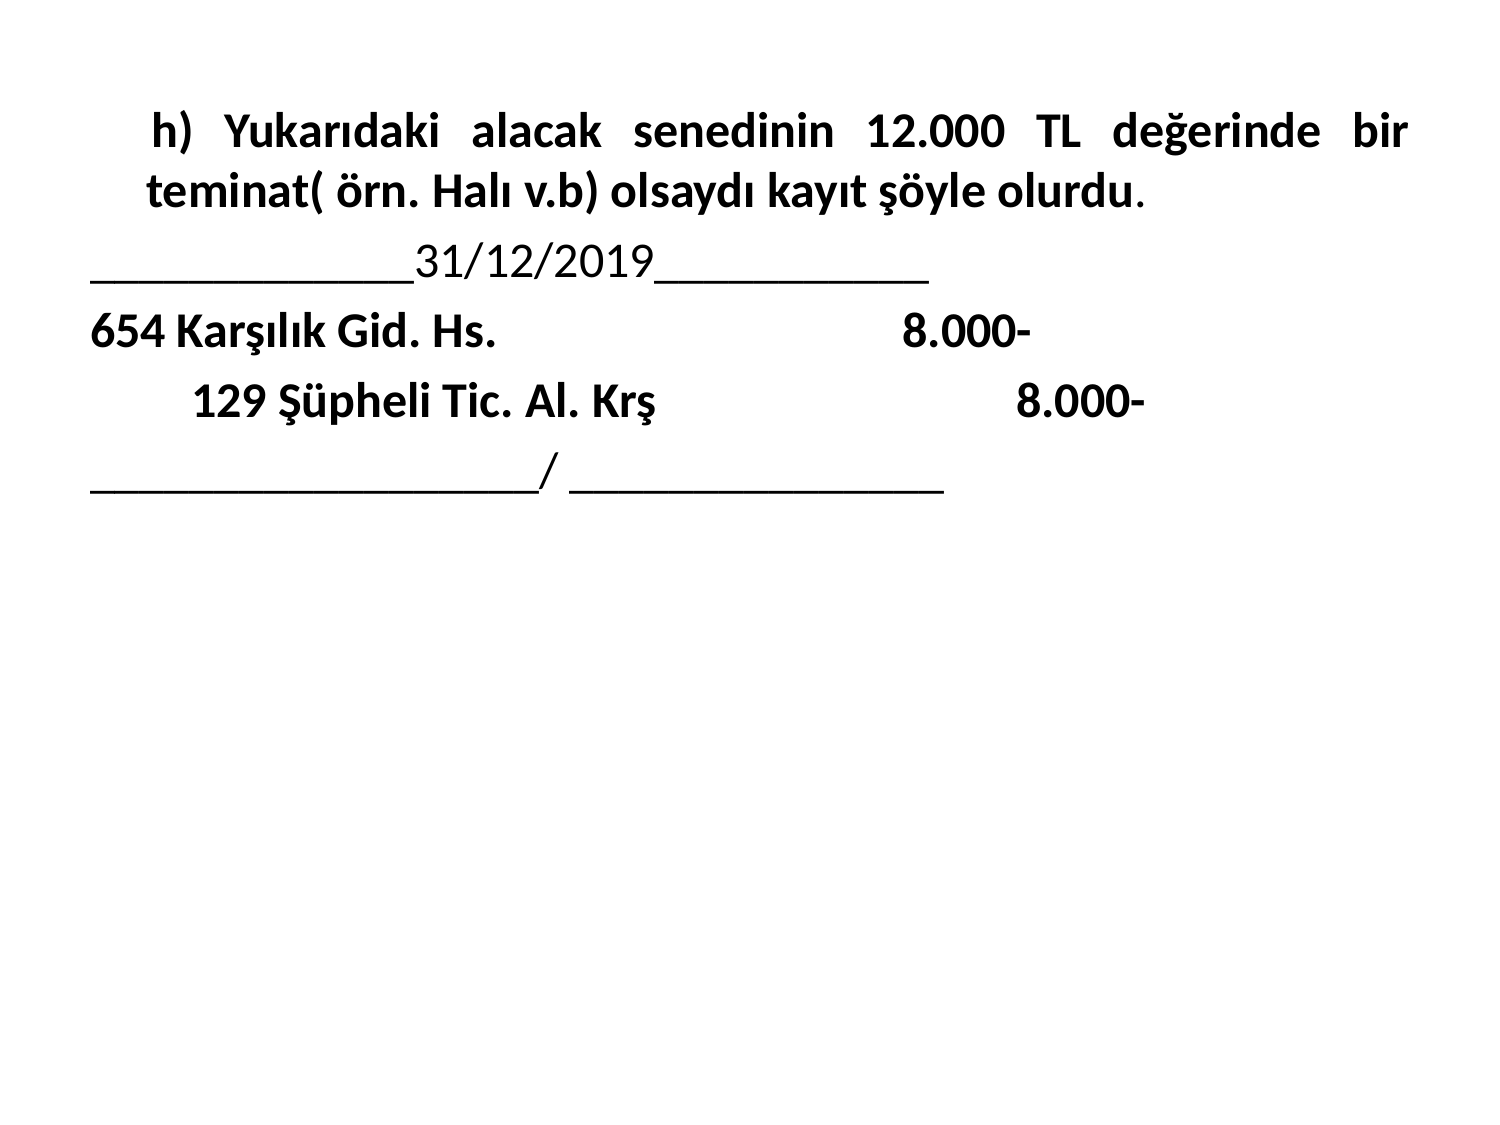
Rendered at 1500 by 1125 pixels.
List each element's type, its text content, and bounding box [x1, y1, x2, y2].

list h) Yukarıdaki alacak senedinin 12.000 TL değerinde bir teminat( örn. Halı v.b) olsaydı kayıt şöyle olurdu. _____________31/12/2019___________ 654 Karşılık Gid. Hs. 8.000- 129 Şüpheli Tic. Al. Krş 8.000- __________________/ _______________ [75, 90, 1425, 1005]
